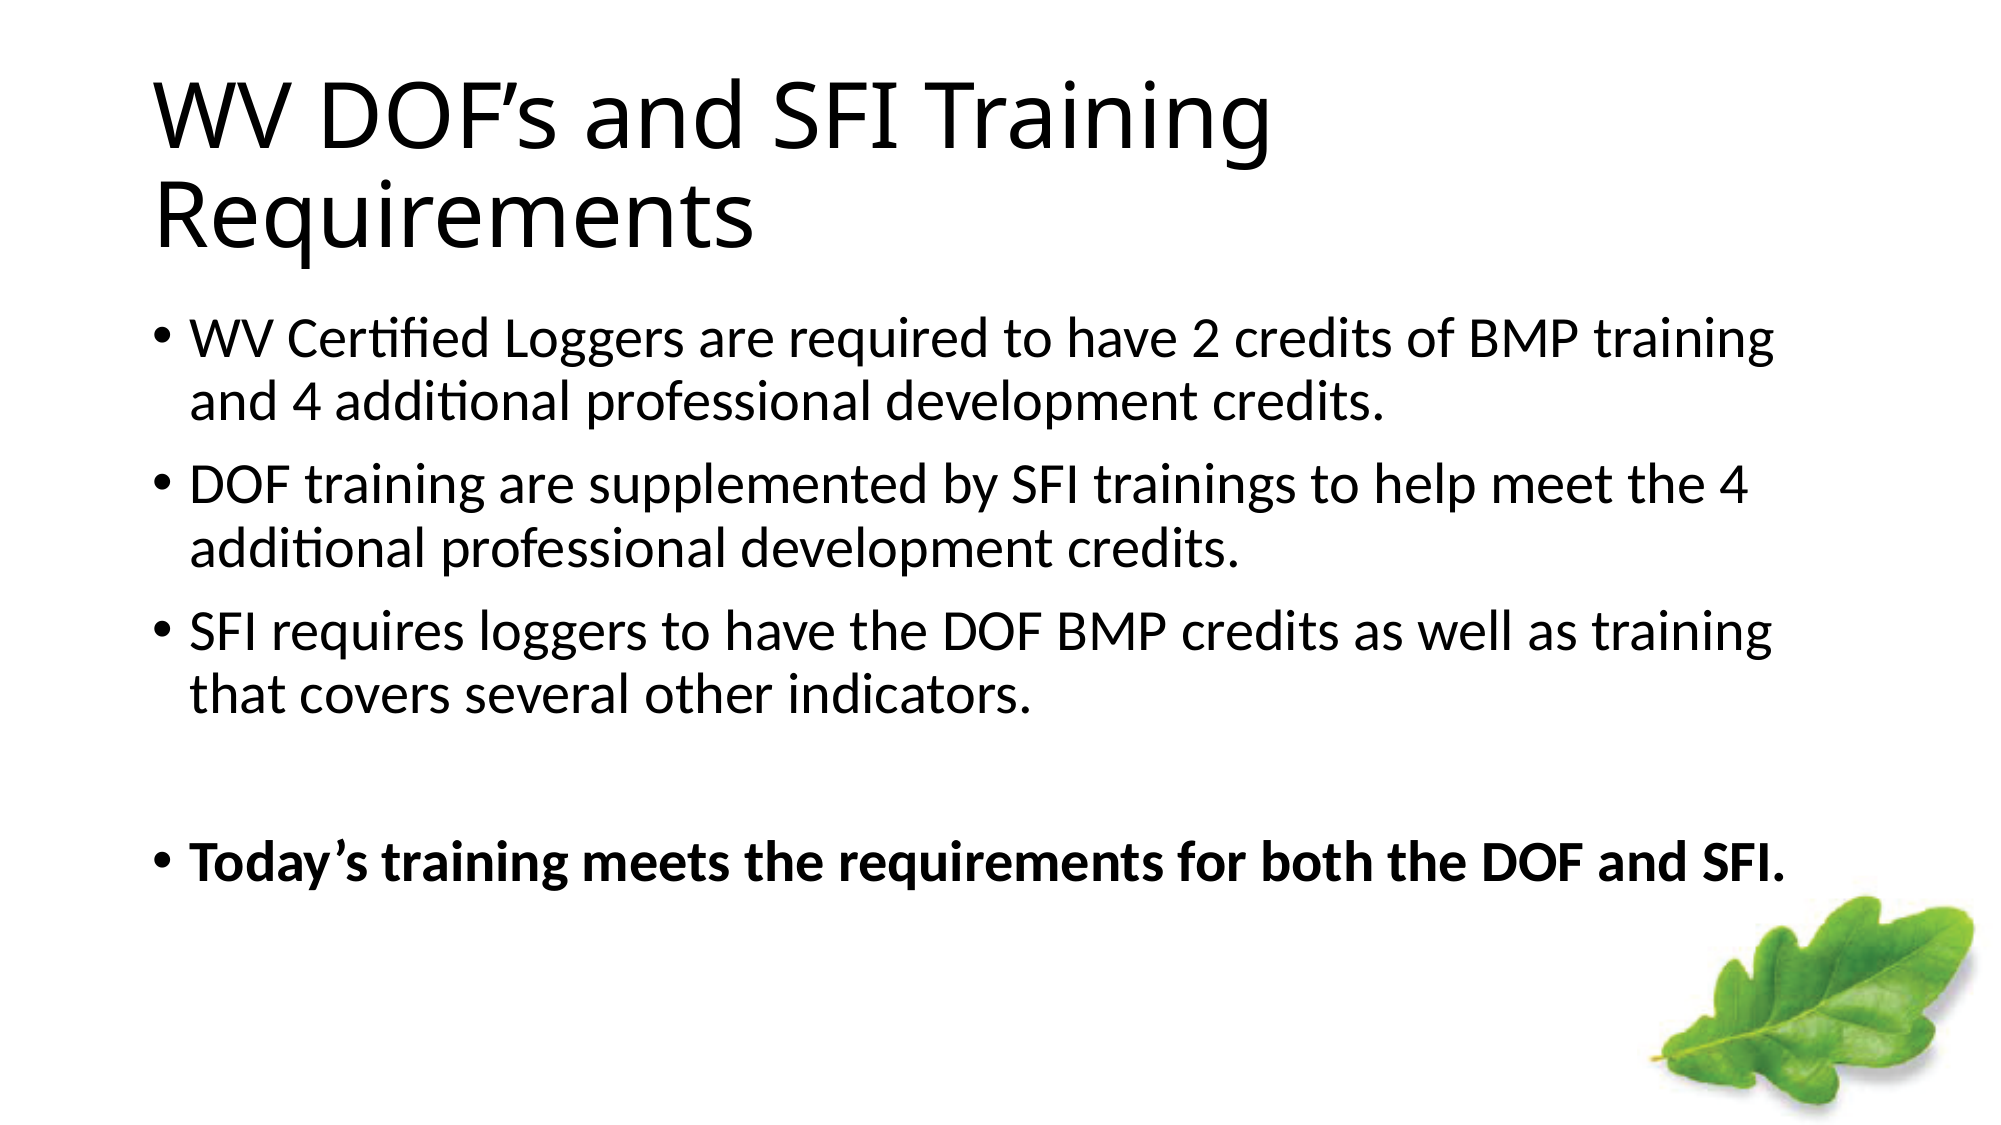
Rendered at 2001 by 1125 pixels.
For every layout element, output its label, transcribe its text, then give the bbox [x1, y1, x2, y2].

list WV Certified Loggers are required to have 2 credits of BMP training and 4 additional professional development credits. DOF training are supplemented by SFI trainings to help meet the 4 additional professional development credits. SFI requires loggers to have the DOF BMP credits as well as training that covers several other indicators. Today’s training meets the requirements for both the DOF and SFI. [137, 299, 1863, 1014]
title WV DOF’s and SFI Training Requirements [137, 59, 1863, 278]
picture [1637, 874, 2000, 1125]
